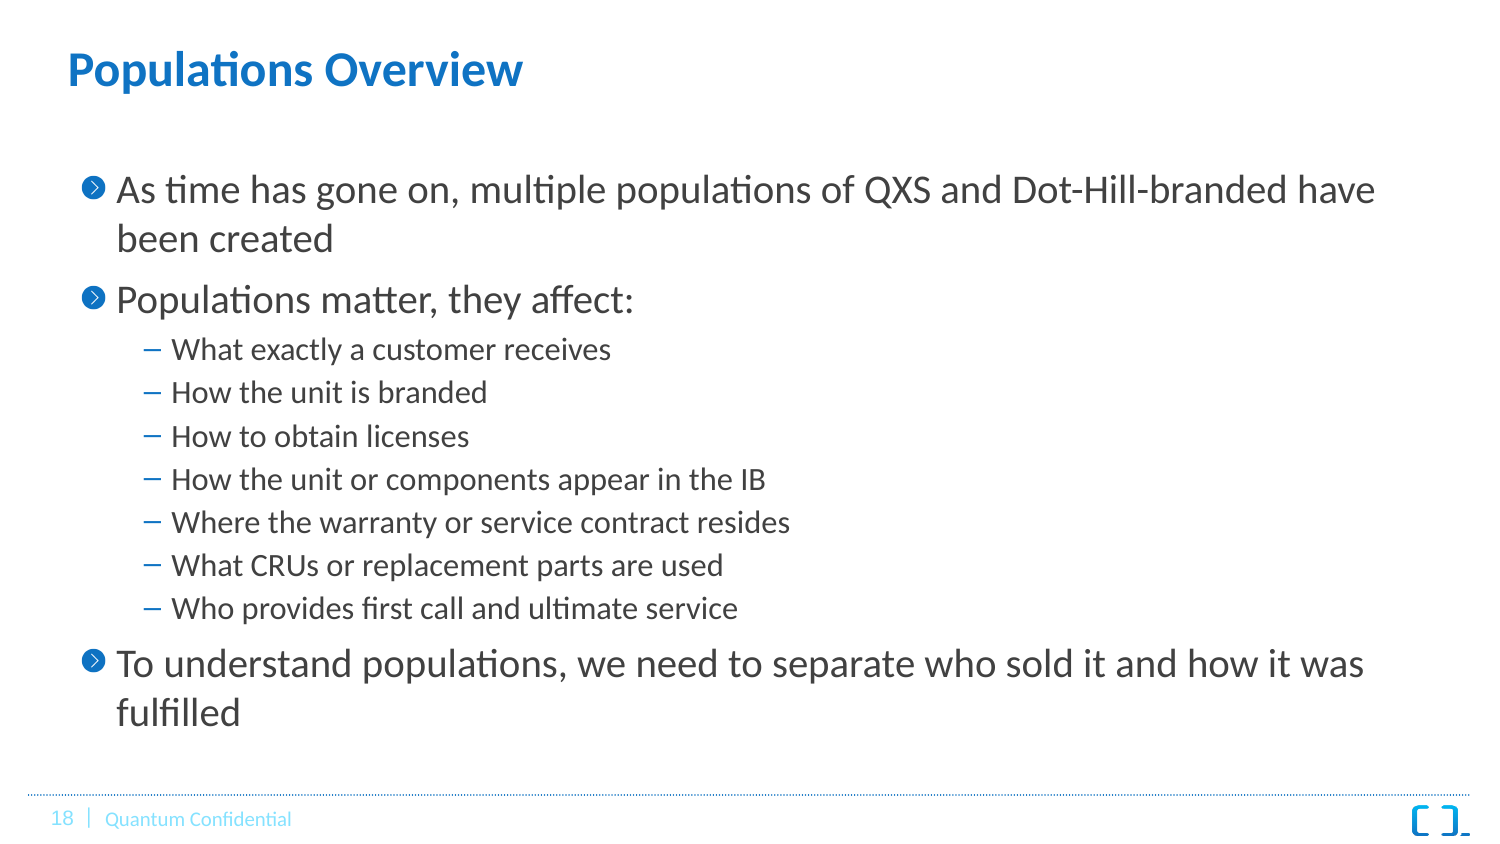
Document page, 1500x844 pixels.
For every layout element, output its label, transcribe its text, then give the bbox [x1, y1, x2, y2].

picture [79, 646, 108, 675]
picture [79, 173, 108, 202]
picture [79, 283, 108, 312]
list As time has gone on, multiple populations of QXS and Dot-Hill-branded have been created Populations matter, they affect: What exactly a customer receives How the unit is branded How to obtain licenses How the unit or components appear in the IB Where the warranty or service contract resides What CRUs or replacement parts are used Who provides first call and ultimate service To understand populations, we need to separate who sold it and how it was fulfilled [64, 155, 1413, 743]
picture [1412, 805, 1470, 836]
title Populations Overview [52, 31, 1413, 111]
